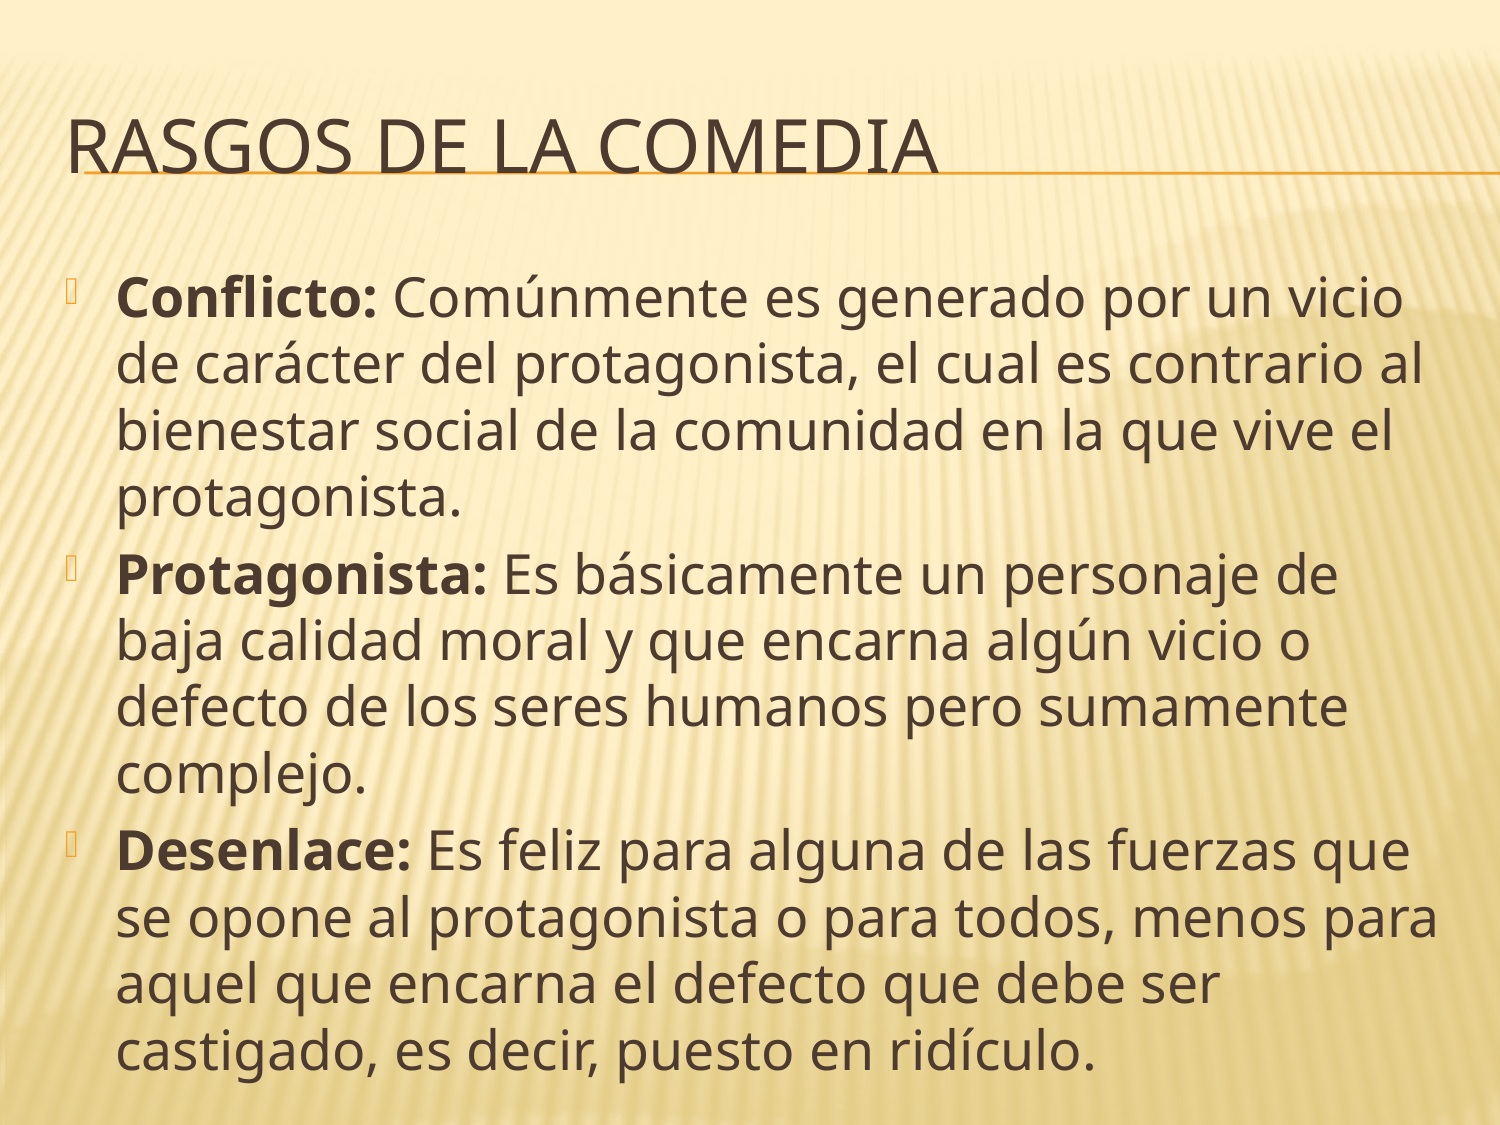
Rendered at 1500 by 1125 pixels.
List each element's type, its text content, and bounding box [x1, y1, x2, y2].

list Conflicto: Comúnmente es generado por un vicio de carácter del protagonista, el cual es contrario al bienestar social de la comunidad en la que vive el protagonista. Protagonista: Es básicamente un personaje de baja calidad moral y que encarna algún vicio o defecto de los seres humanos pero sumamente complejo. Desenlace: Es feliz para alguna de las fuerzas que se opone al protagonista o para todos, menos para aquel que encarna el defecto que debe ser castigado, es decir, puesto en ridículo. [50, 254, 1475, 1090]
title Rasgos de la comedia [50, 75, 1475, 213]
